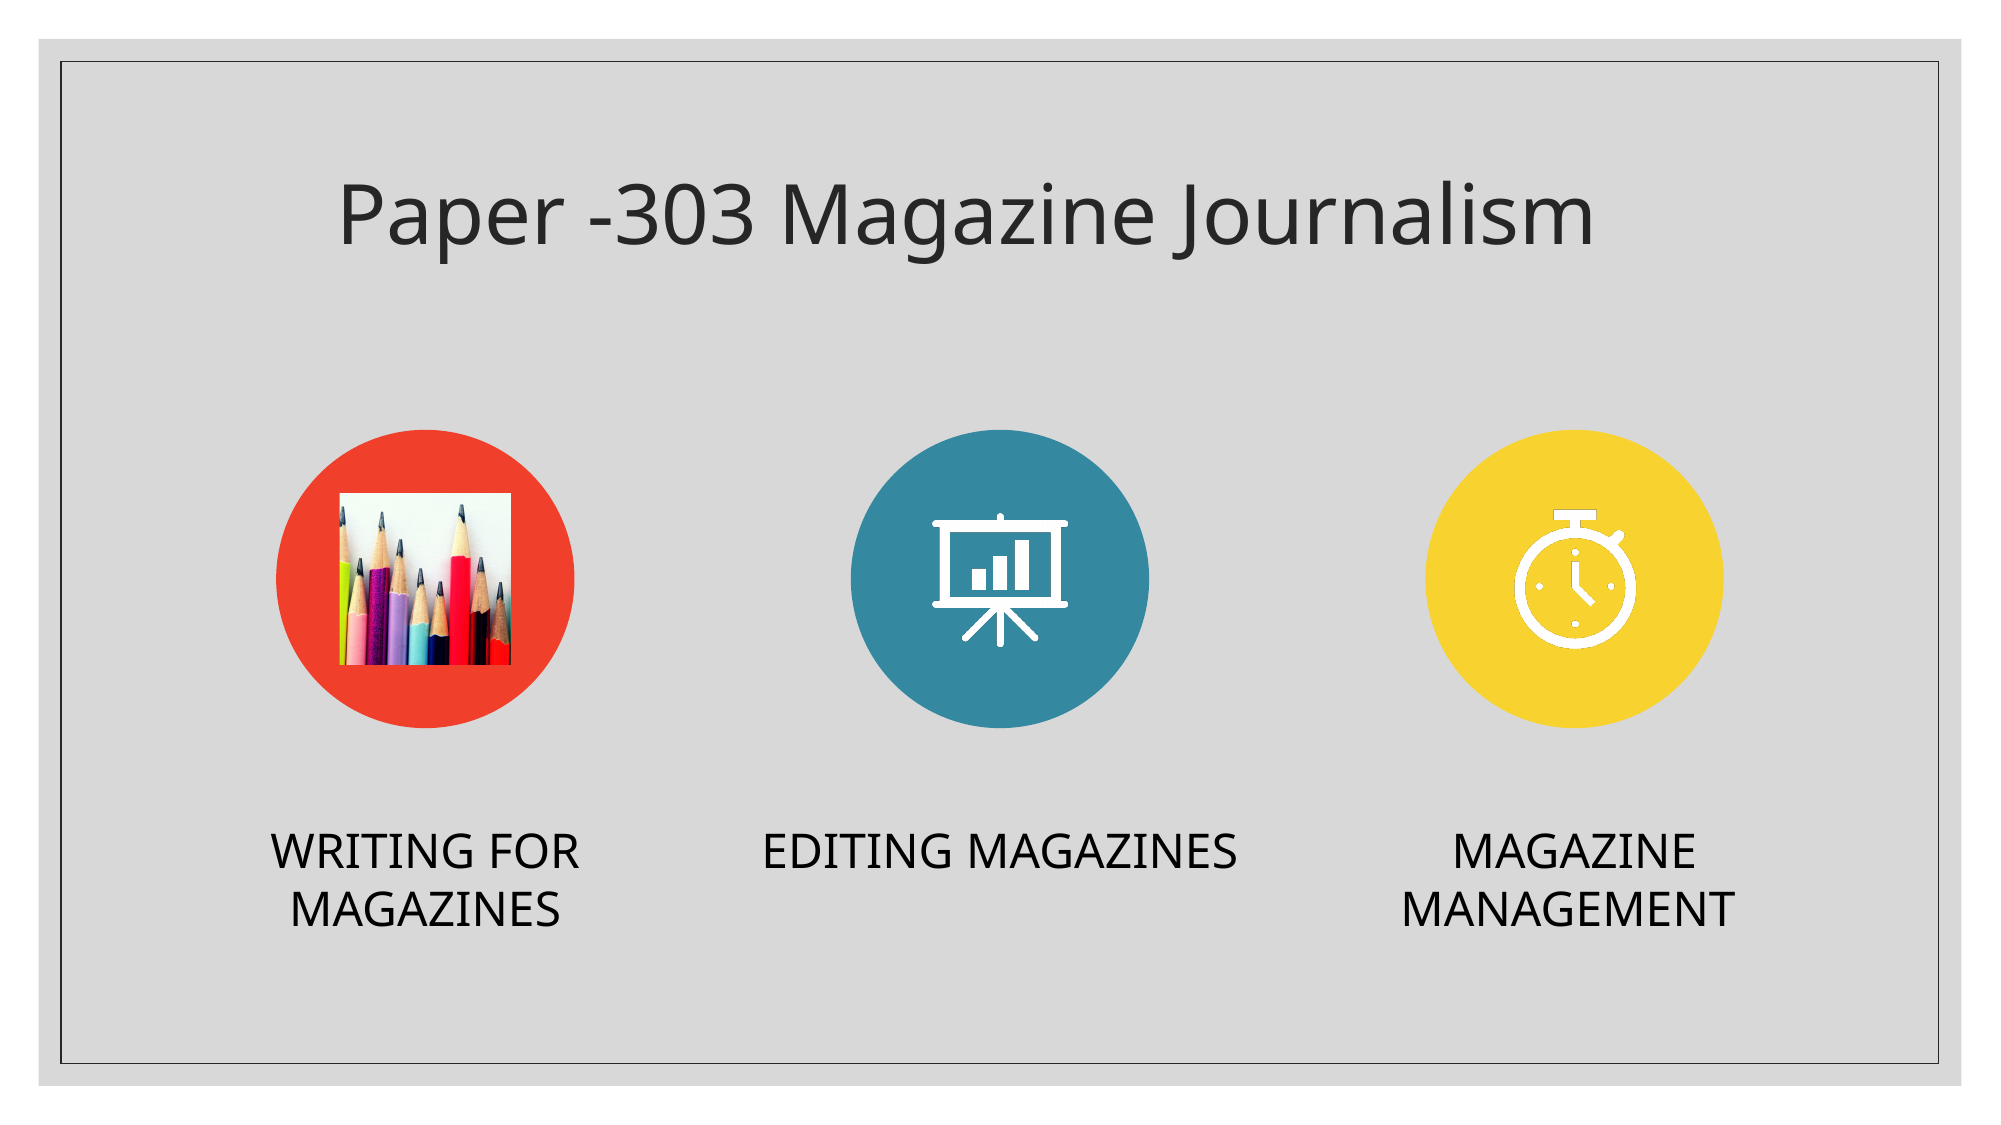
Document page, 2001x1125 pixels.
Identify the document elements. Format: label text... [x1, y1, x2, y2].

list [174, 378, 1825, 991]
title Paper -303 Magazine Journalism [174, 105, 1825, 331]
